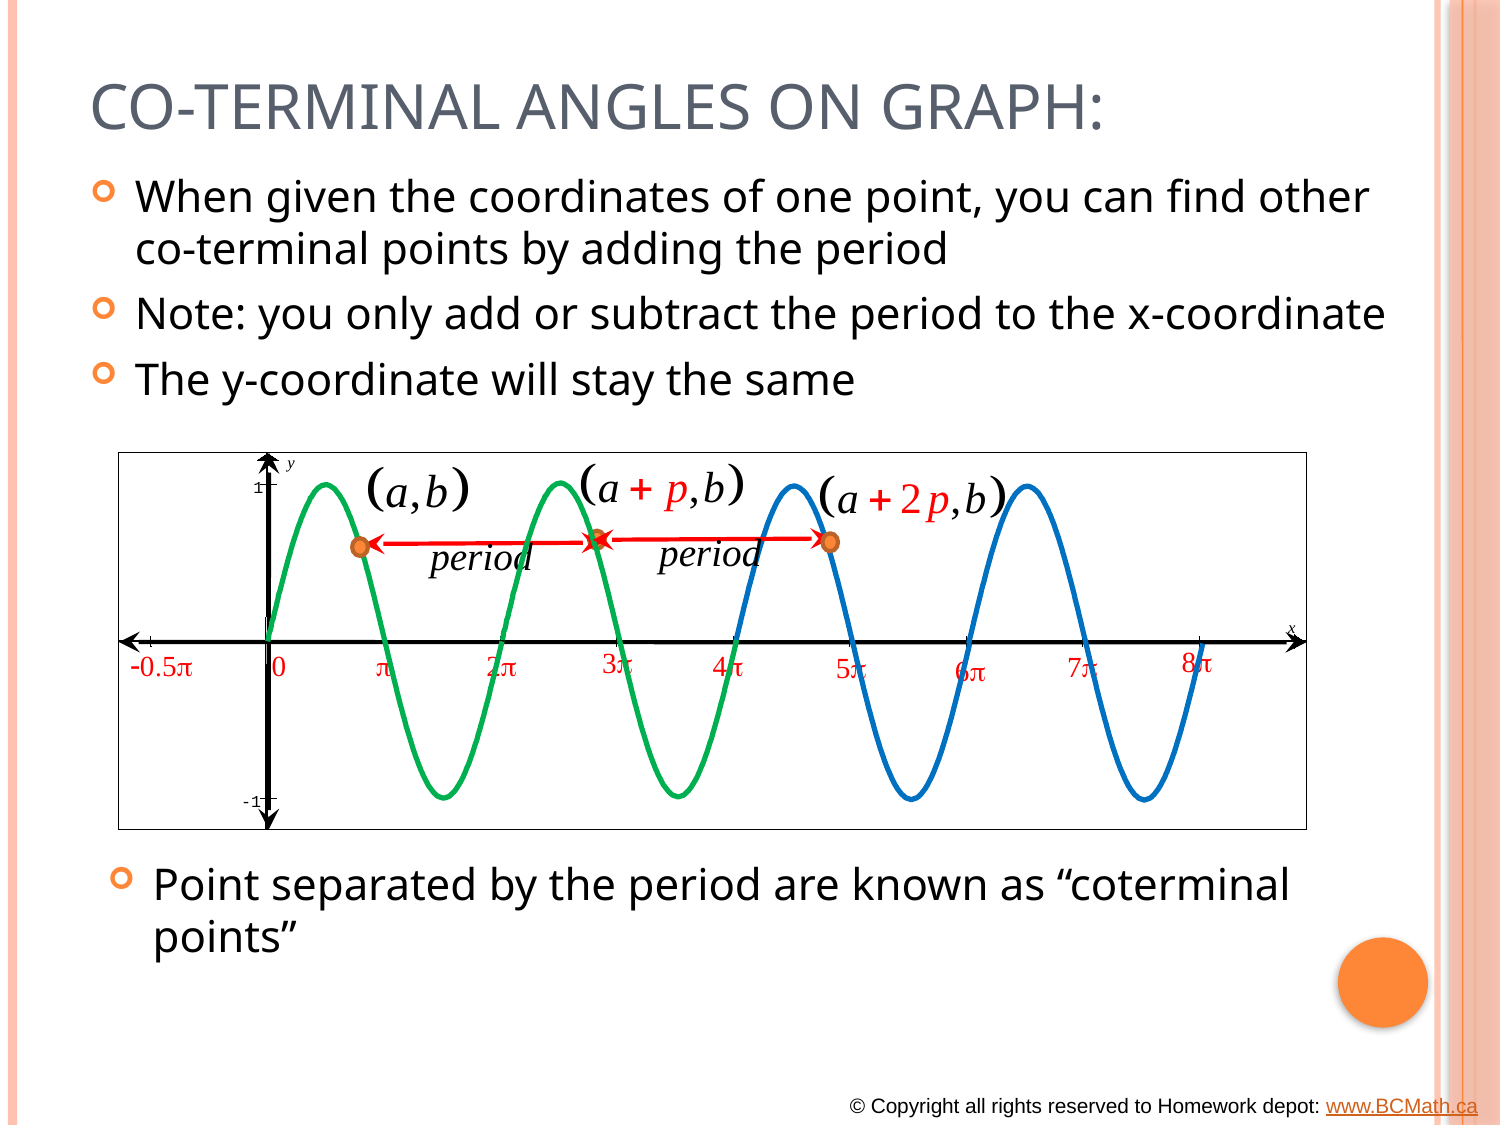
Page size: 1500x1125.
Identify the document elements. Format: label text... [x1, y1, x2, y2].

list When given the coordinates of one point, you can find other co-terminal points by adding the period Note: you only add or subtract the period to the x-coordinate The y-coordinate will stay the same [75, 161, 1424, 292]
text_box Point separated by the period are known as “coterminal points” [93, 848, 1443, 979]
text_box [813, 470, 1010, 538]
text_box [116, 451, 1308, 832]
text_box © Copyright all rights reserved to Homework depot: www.BCMath.ca [835, 1084, 1499, 1125]
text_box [574, 458, 704, 527]
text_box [648, 529, 774, 583]
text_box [719, 458, 750, 527]
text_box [710, 592, 714, 659]
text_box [481, 423, 485, 531]
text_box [710, 419, 714, 527]
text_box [360, 460, 473, 534]
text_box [481, 596, 485, 664]
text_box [419, 533, 545, 587]
title Co-terminal Angles on Graph: [75, 45, 1339, 150]
